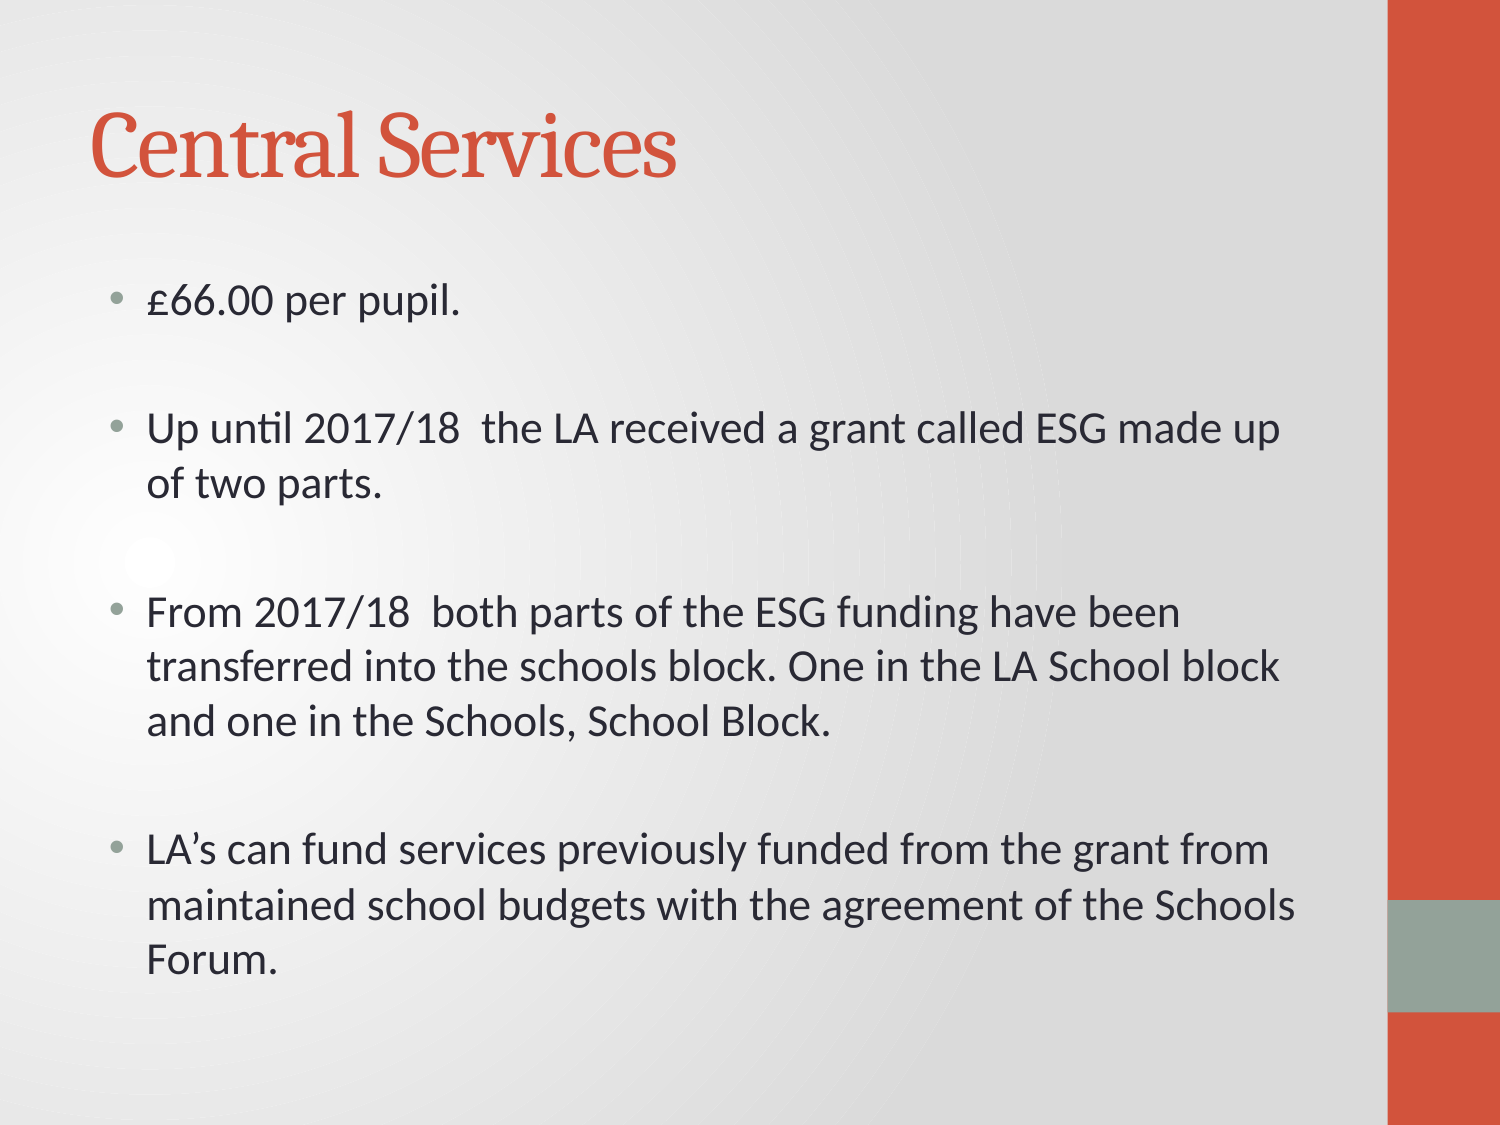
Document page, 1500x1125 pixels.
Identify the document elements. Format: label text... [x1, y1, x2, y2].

list £66.00 per pupil. Up until 2017/18 the LA received a grant called ESG made up of two parts. From 2017/18 both parts of the ESG funding have been transferred into the schools block. One in the LA School block and one in the Schools, School Block. LA’s can fund services previously funded from the grant from maintained school budgets with the agreement of the Schools Forum. [75, 262, 1325, 1050]
title Central Services [75, 45, 1325, 233]
